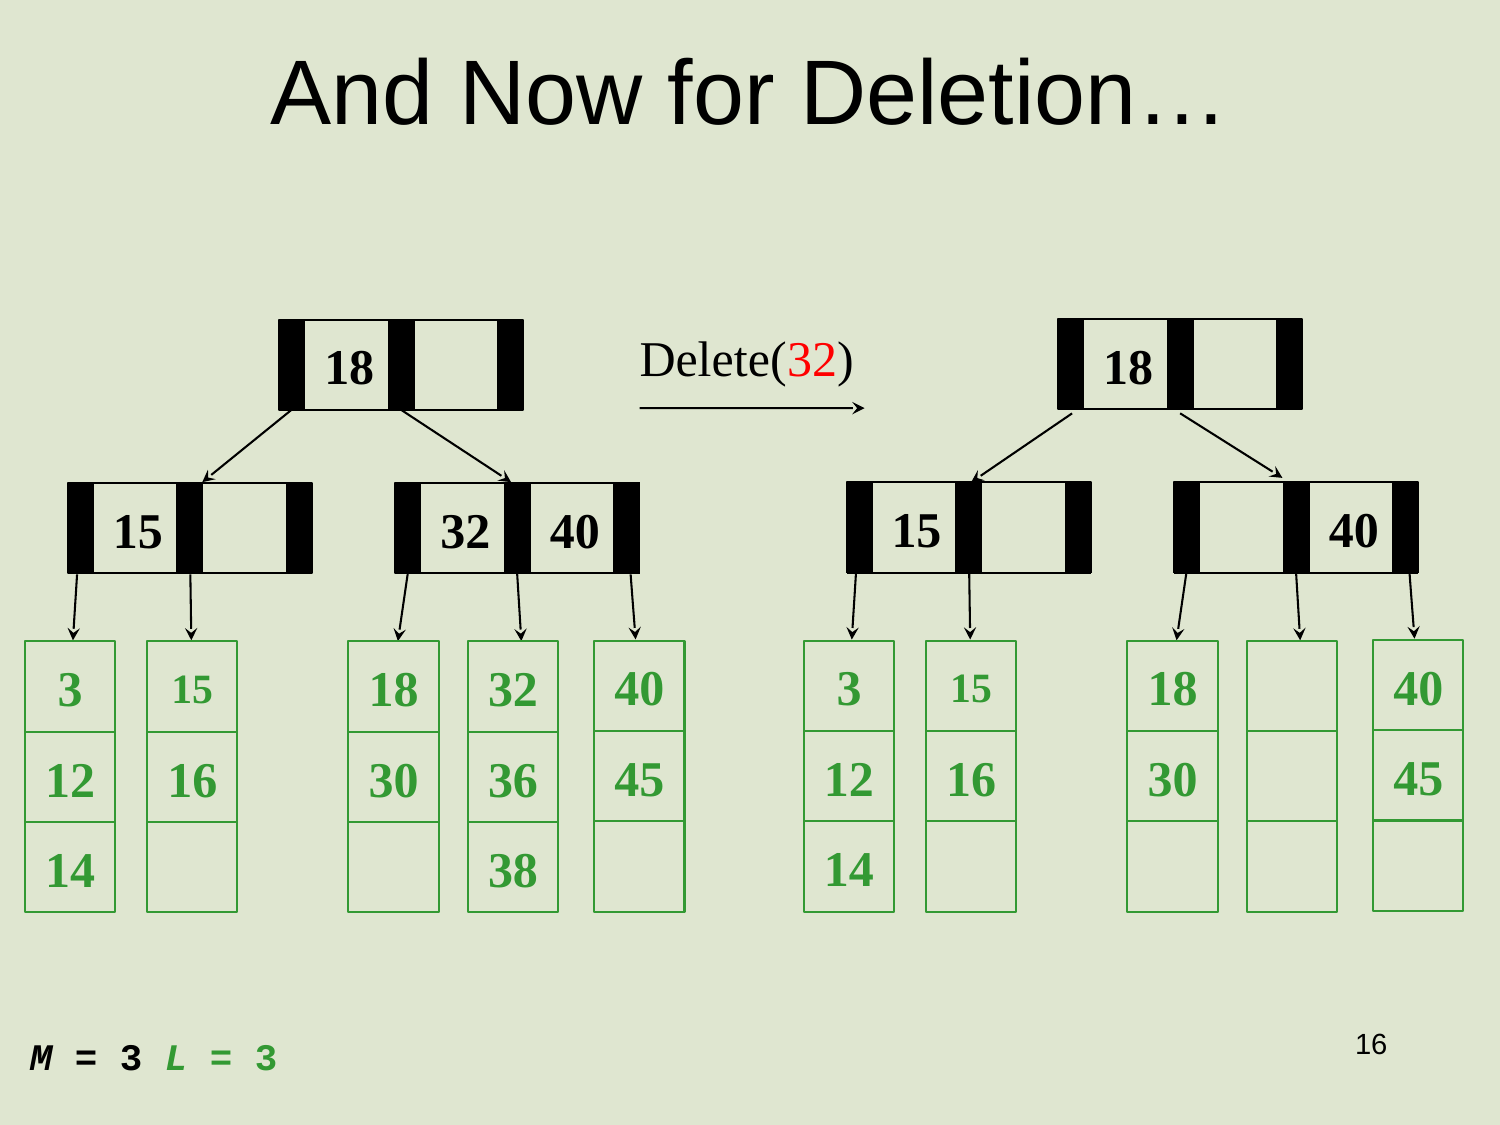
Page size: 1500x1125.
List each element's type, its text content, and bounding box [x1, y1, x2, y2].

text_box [1058, 318, 1084, 410]
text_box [286, 482, 312, 574]
text_box M = 3 L = 3 [21, 1033, 286, 1090]
text_box [67, 574, 80, 640]
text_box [872, 482, 956, 573]
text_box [956, 482, 982, 573]
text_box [1308, 482, 1393, 573]
text_box [1407, 573, 1420, 639]
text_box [348, 641, 439, 731]
text_box [202, 411, 291, 483]
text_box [614, 482, 640, 574]
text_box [1084, 318, 1167, 410]
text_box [1167, 318, 1193, 410]
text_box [1393, 482, 1419, 573]
text_box [1246, 821, 1338, 912]
text_box [971, 413, 1073, 482]
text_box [529, 482, 614, 574]
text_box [925, 640, 1017, 730]
text_box [628, 574, 641, 640]
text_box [67, 482, 93, 574]
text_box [305, 319, 388, 411]
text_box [147, 641, 238, 731]
text_box [982, 482, 1065, 573]
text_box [498, 319, 524, 411]
text_box [852, 401, 865, 415]
text_box [147, 823, 238, 913]
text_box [504, 482, 529, 574]
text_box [395, 482, 421, 574]
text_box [1283, 482, 1308, 573]
text_box [1200, 482, 1283, 573]
text_box [184, 574, 198, 640]
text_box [24, 822, 116, 913]
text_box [1065, 482, 1091, 573]
text_box [402, 411, 512, 482]
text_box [24, 731, 116, 822]
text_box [147, 731, 238, 823]
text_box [1174, 482, 1200, 573]
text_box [803, 730, 895, 821]
text_box [846, 574, 859, 640]
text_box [1277, 318, 1303, 410]
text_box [594, 730, 685, 822]
text_box [414, 319, 497, 411]
text_box [1246, 730, 1338, 821]
text_box [1172, 627, 1185, 640]
text_box [1246, 640, 1338, 730]
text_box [279, 319, 305, 411]
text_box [846, 482, 872, 573]
text_box [1193, 318, 1276, 410]
title And Now for Deletion… [112, 12, 1388, 163]
text_box [1293, 627, 1306, 640]
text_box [1127, 730, 1218, 822]
text_box [1373, 821, 1464, 911]
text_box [421, 482, 504, 574]
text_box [803, 821, 895, 912]
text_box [1373, 730, 1464, 821]
text_box [925, 822, 1017, 912]
text_box [963, 574, 977, 640]
text_box Delete(32) [639, 326, 871, 396]
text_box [594, 640, 685, 730]
text_box [594, 822, 685, 912]
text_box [803, 640, 895, 730]
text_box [348, 731, 439, 823]
text_box 16 [1074, 1024, 1388, 1073]
text_box [203, 483, 286, 574]
text_box [514, 628, 527, 640]
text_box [467, 641, 559, 731]
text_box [24, 641, 116, 731]
text_box [1127, 822, 1218, 912]
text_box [388, 319, 414, 411]
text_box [1127, 640, 1218, 730]
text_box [177, 482, 203, 574]
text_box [925, 730, 1017, 822]
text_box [467, 731, 559, 822]
text_box [393, 627, 406, 640]
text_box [1373, 639, 1464, 730]
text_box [467, 822, 559, 913]
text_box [93, 482, 177, 574]
text_box [348, 823, 439, 913]
text_box [1180, 413, 1283, 478]
